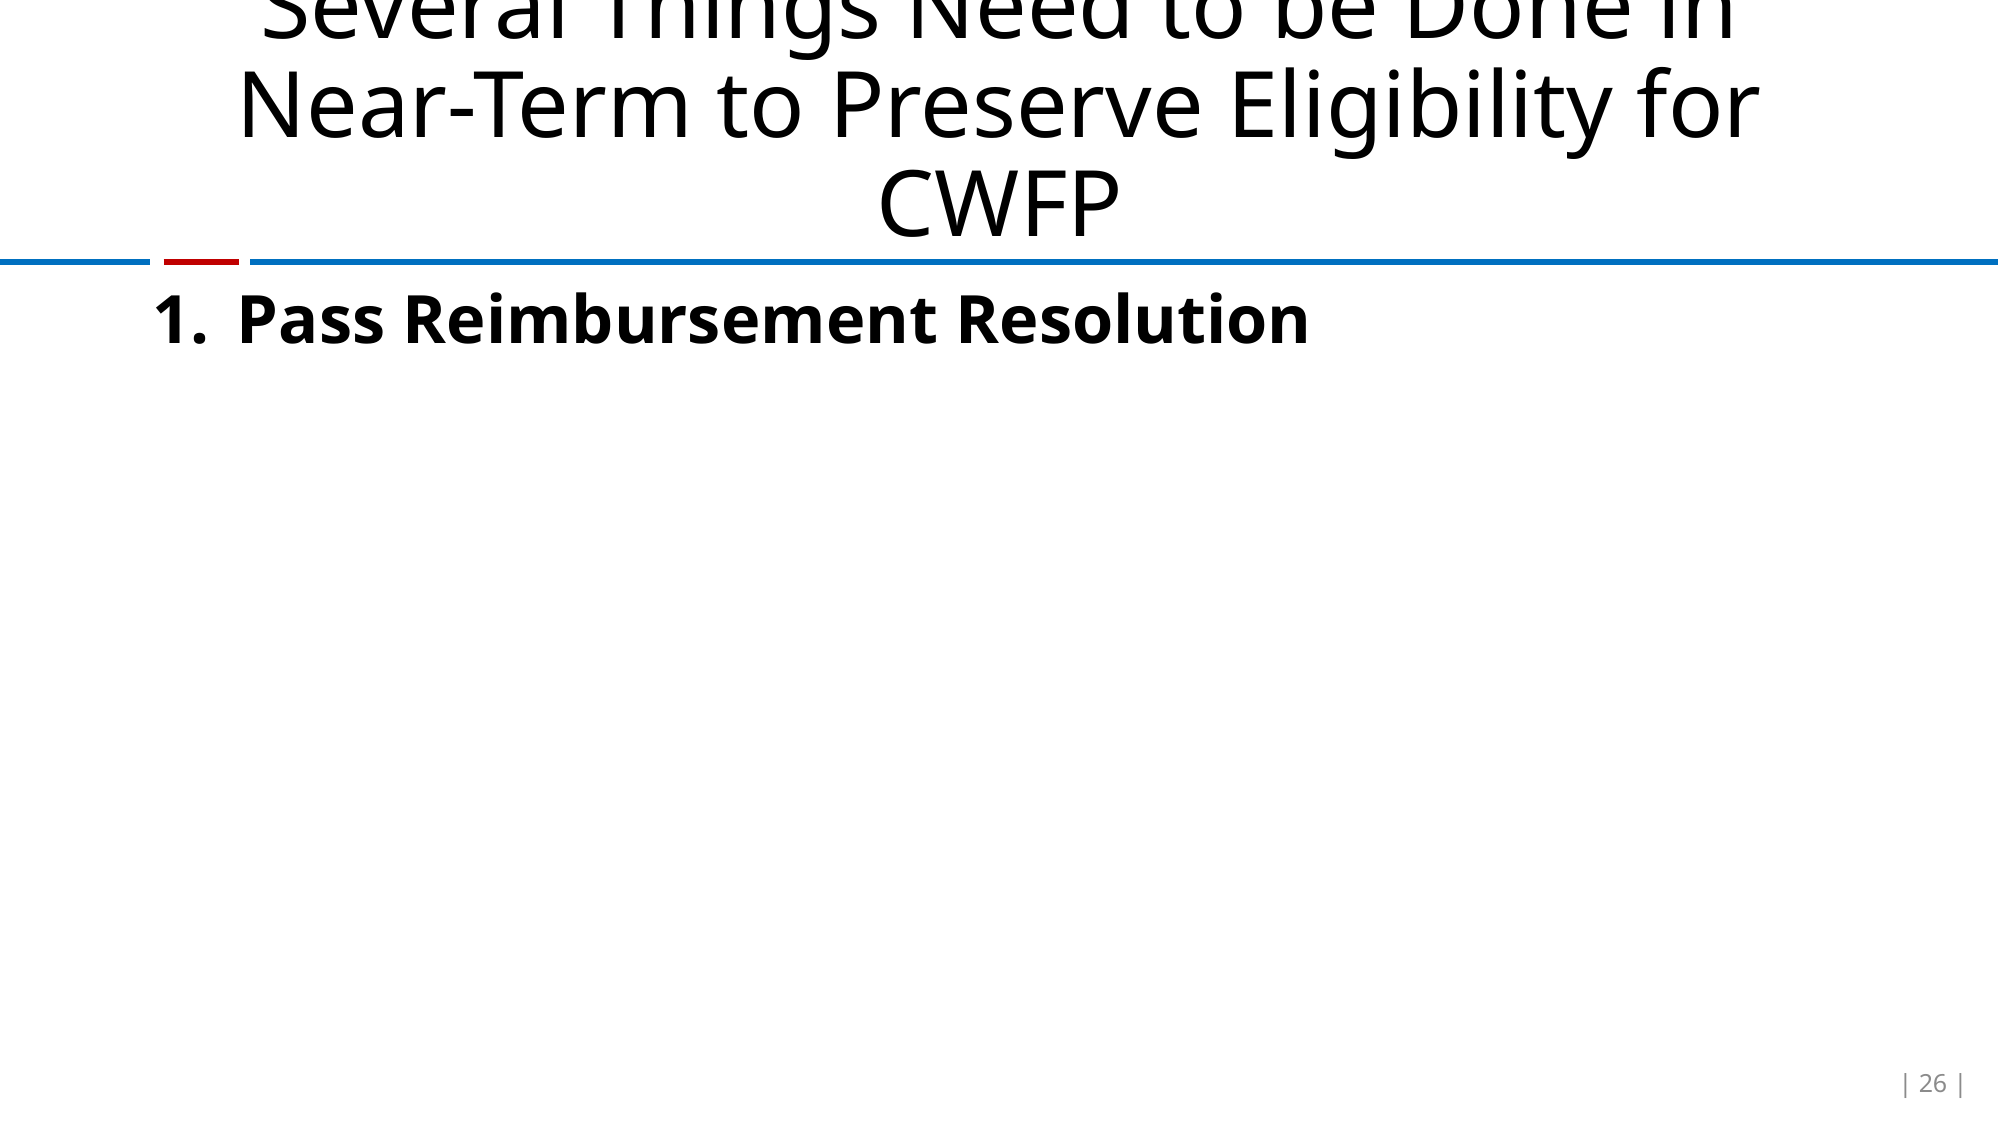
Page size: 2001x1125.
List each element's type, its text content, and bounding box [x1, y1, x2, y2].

title Several Things Need to be Done in Near-Term to Preserve Eligibility for CWFP [137, 0, 1863, 217]
list Pass Reimbursement Resolution [137, 278, 1863, 1115]
slide_number | 26 | [1862, 1054, 1983, 1115]
